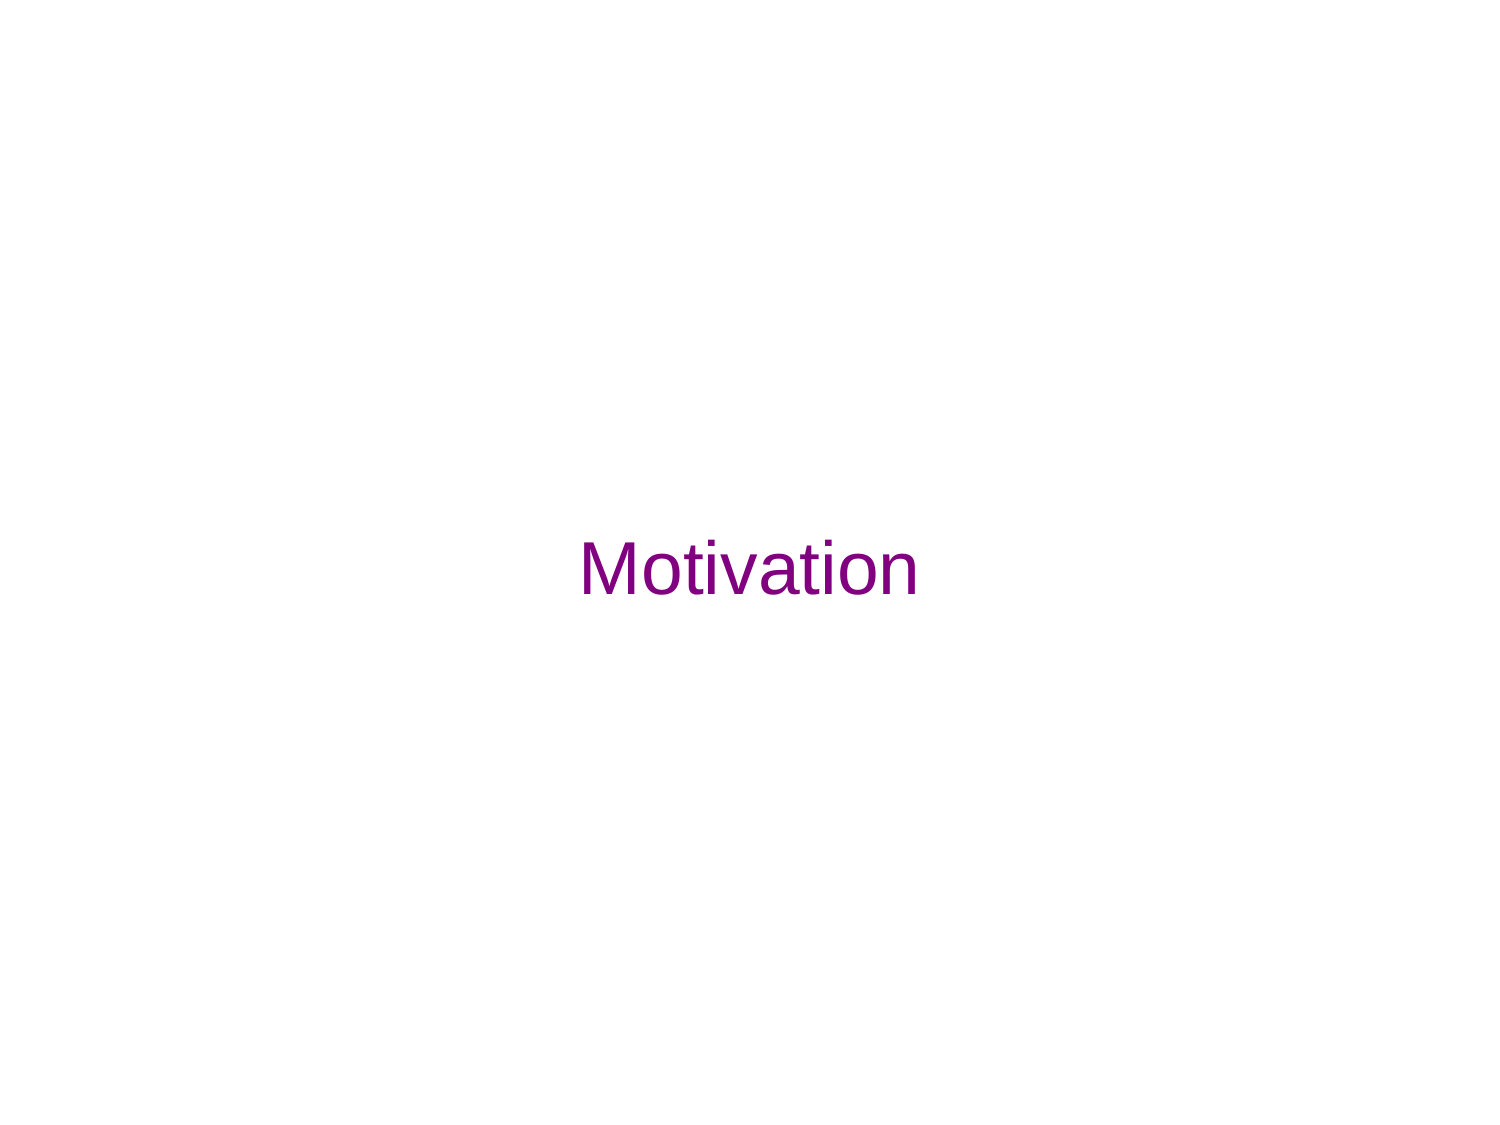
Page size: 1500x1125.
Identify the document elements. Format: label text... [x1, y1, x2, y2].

text_box Motivation [112, 512, 1388, 613]
